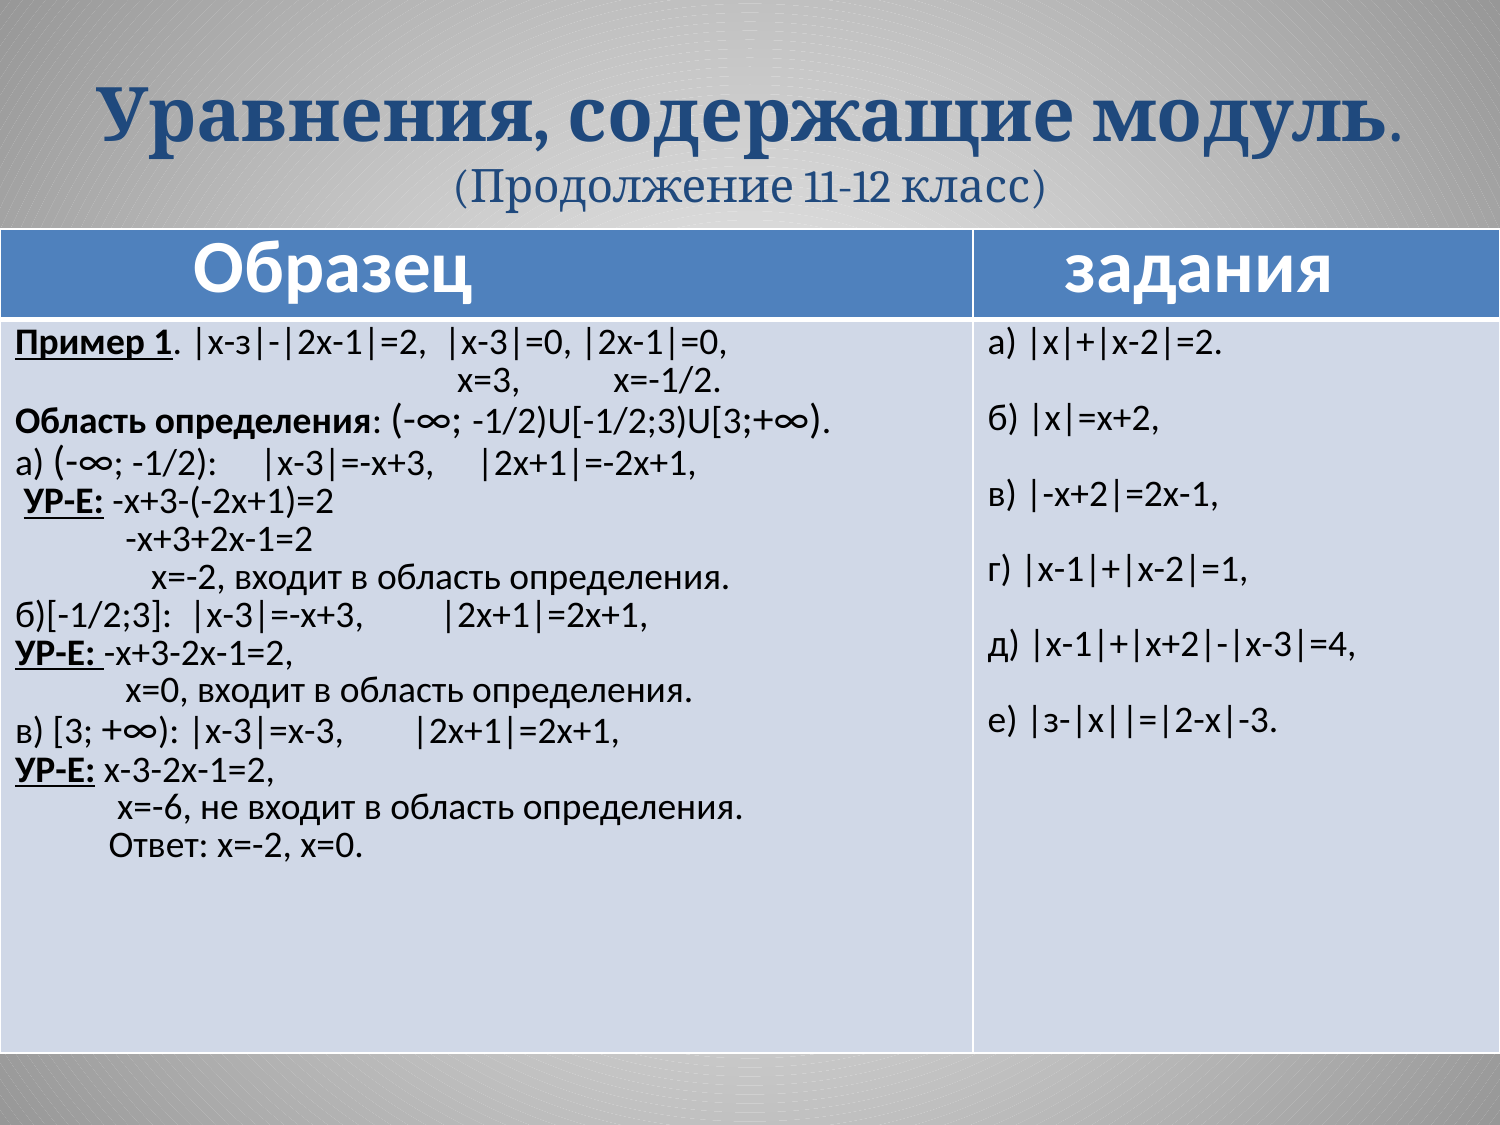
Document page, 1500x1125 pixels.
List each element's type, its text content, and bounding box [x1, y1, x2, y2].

title Уравнения, содержащие модуль. (Продолжение 11-12 класс) [75, 45, 1425, 228]
table_header задания [974, 230, 1499, 317]
table_cell Пример 1. |х-з|-|2х-1|=2, |х-3|=0, |2х-1|=0, х=3, х=-1/2. Область определения: (-∞; -1/2)U[-1/2;3)U[3;+∞). а) (-∞; -1/2): |х-3|=-х+3, |2х+1|=-2х+1, УР-Е: -х+3-(-2х+1)=2 -х+3+2х-1=2 х=-2, входит в область определения. б)[-1/2;3]: |х-3|=-х+3, |2х+1|=2х+1, УР-Е: -х+3-2х-1=2, х=0, входит в область определения. в) [3; +∞): |х-3|=х-3, |2х+1|=2х+1, УР-Е: х-3-2х-1=2, х=-6, не входит в область определения. Ответ: х=-2, х=0. [1, 322, 972, 1052]
table_cell а) |х|+|х-2|=2. б) |х|=х+2, в) |-х+2|=2х-1, г) |х-1|+|х-2|=1, д) |х-1|+|х+2|-|х-3|=4, е) |з-|х||=|2-х|-3. [974, 322, 1499, 1052]
table_header Образец [1, 230, 972, 317]
